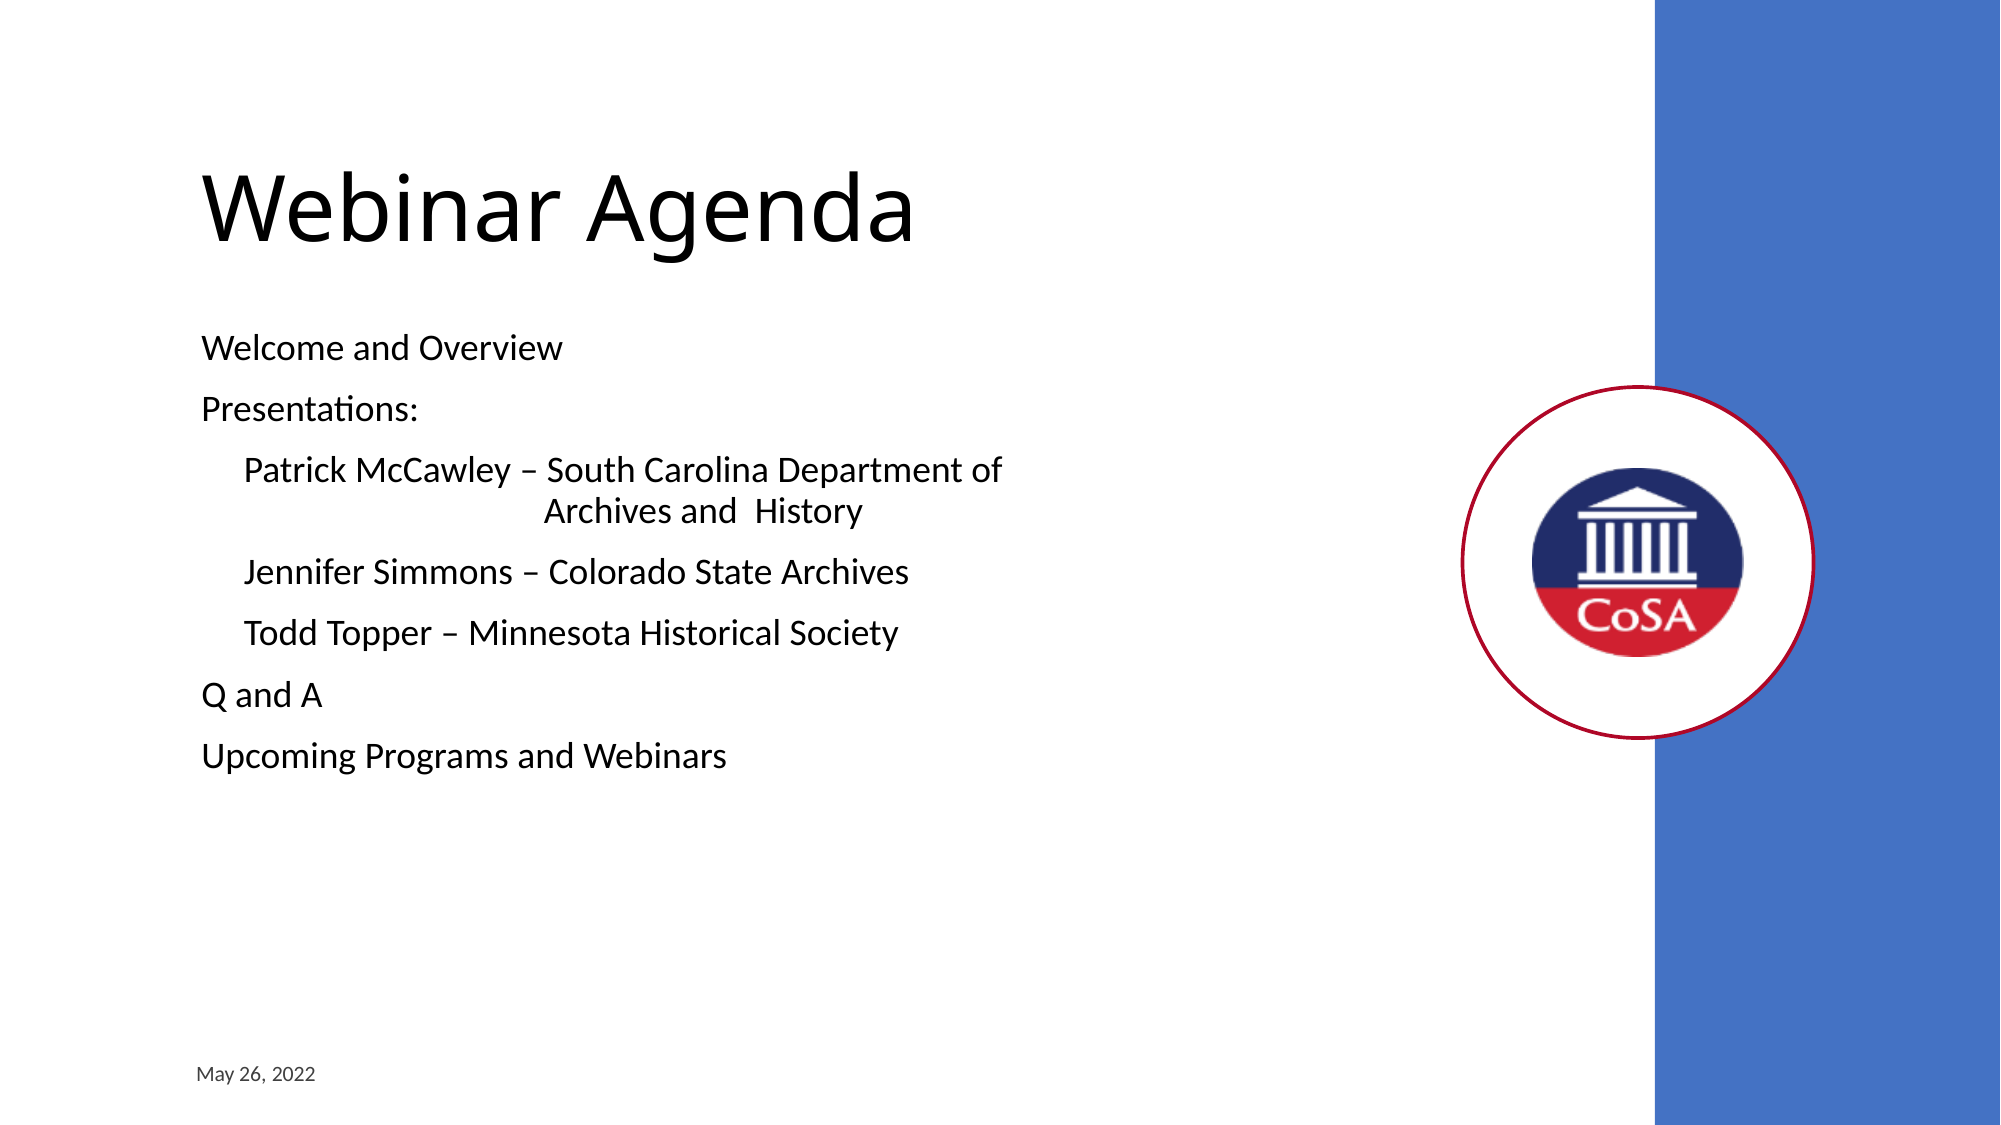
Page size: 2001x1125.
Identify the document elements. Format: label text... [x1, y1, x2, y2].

picture [1532, 468, 1744, 657]
text_box [1461, 385, 1815, 740]
footer May 26, 2022 [181, 1042, 984, 1103]
list Welcome and Overview Presentations: Patrick McCawley – South Carolina Department of Archives and History Jennifer Simmons – Colorado State Archives Todd Topper – Minnesota Historical Society Q and A Upcoming Programs and Webinars [186, 320, 1248, 859]
text_box [1654, 0, 2000, 1125]
title Webinar Agenda [186, 102, 1413, 321]
